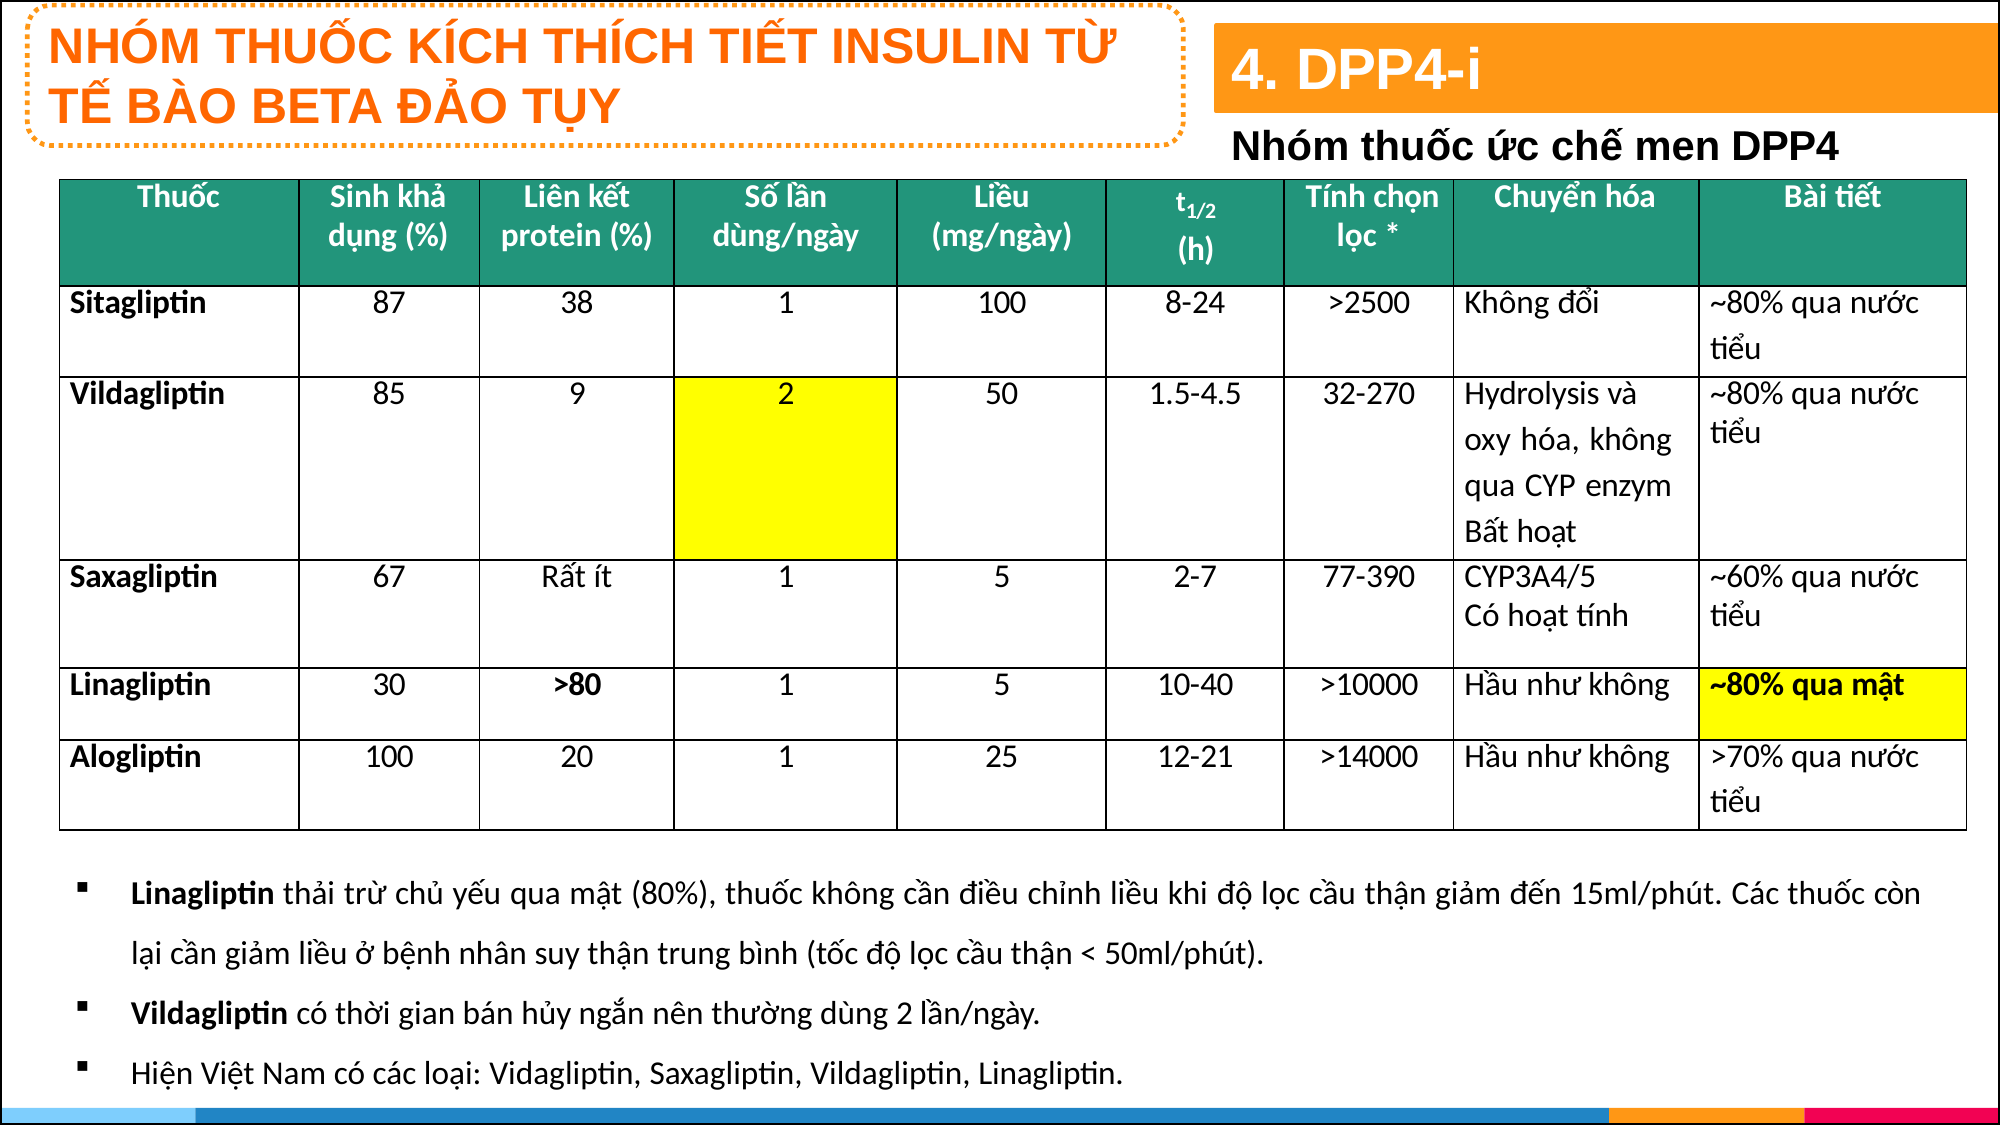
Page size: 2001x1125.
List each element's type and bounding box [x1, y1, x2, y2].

text_box [1213, 22, 2000, 114]
text_box [0, 0, 2000, 1125]
